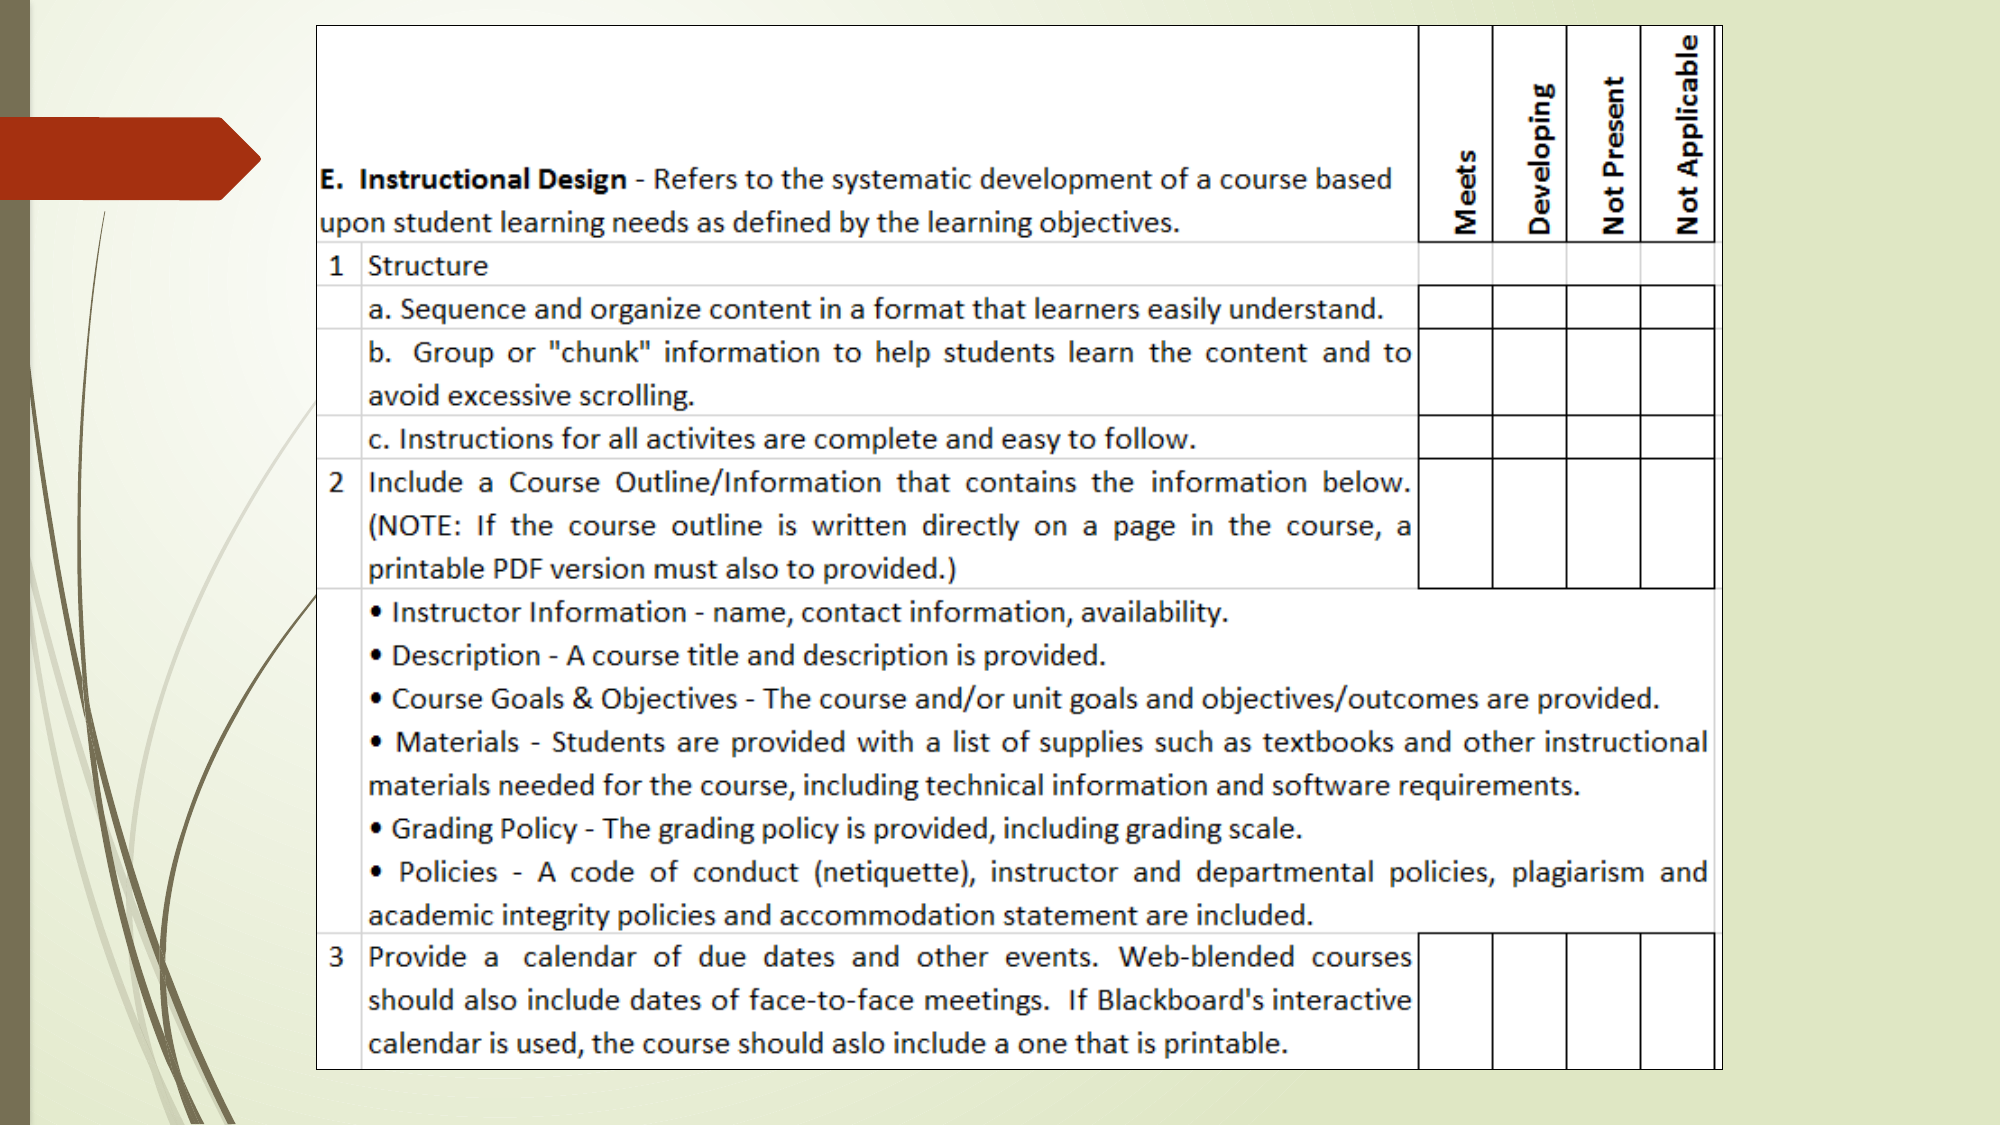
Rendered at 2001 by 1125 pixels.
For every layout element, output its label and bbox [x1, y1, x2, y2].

picture [316, 25, 1723, 1071]
